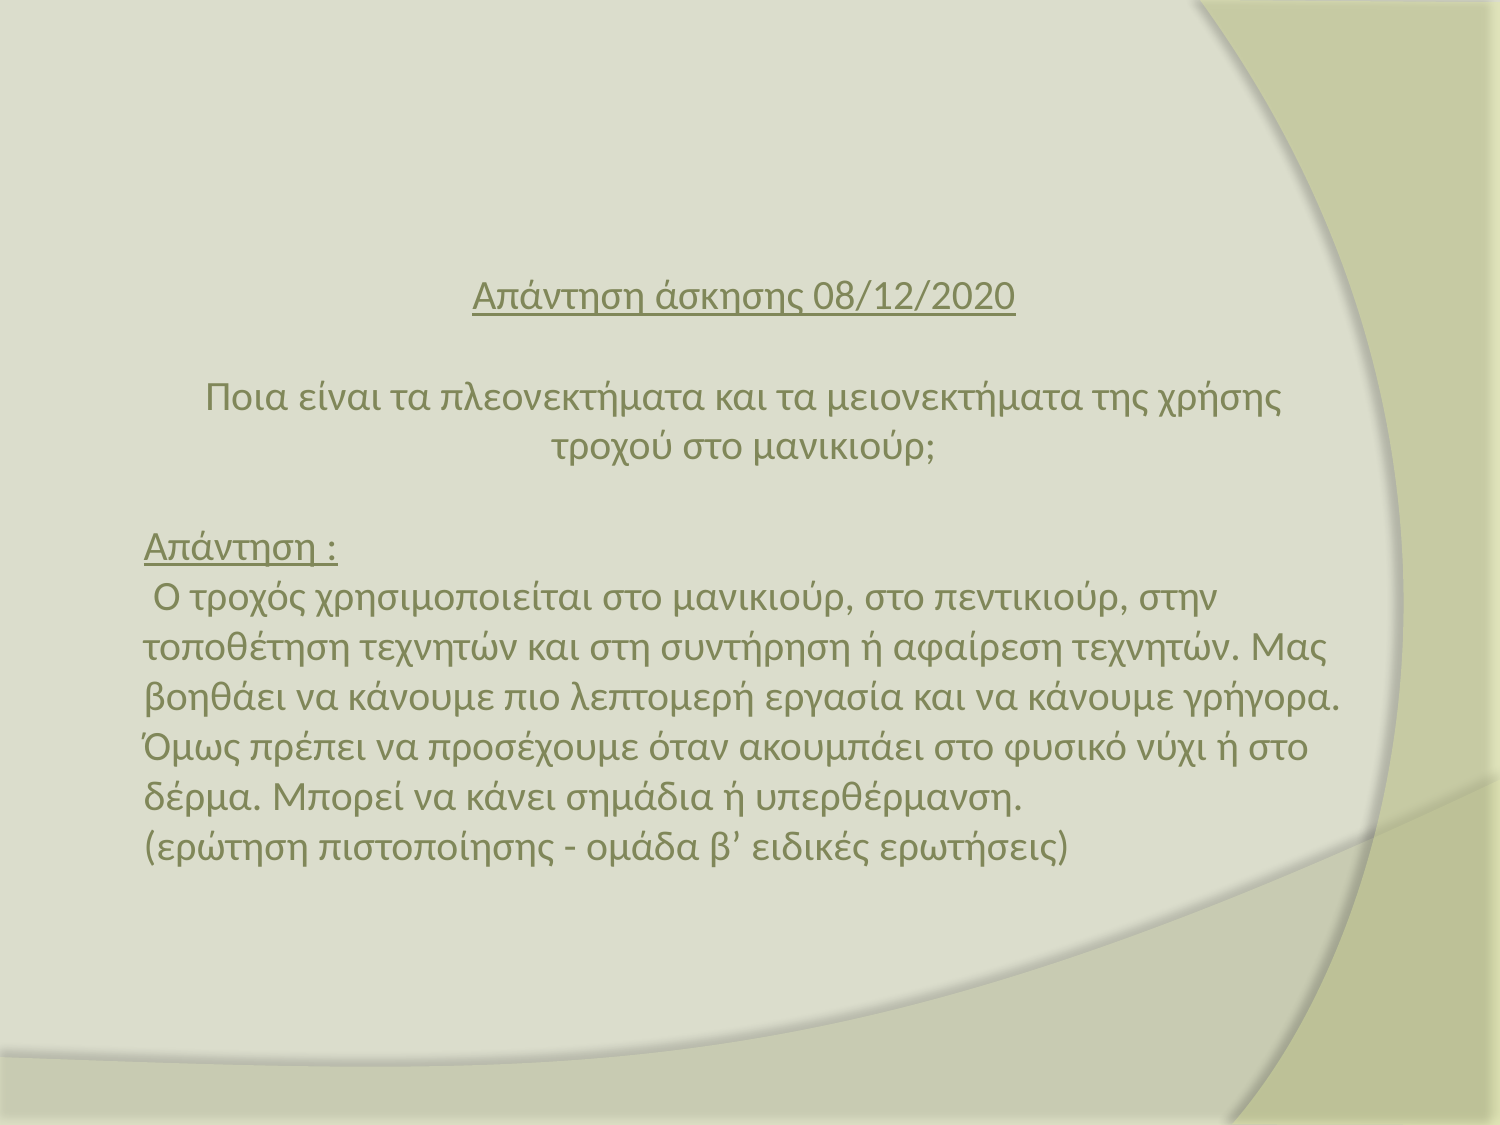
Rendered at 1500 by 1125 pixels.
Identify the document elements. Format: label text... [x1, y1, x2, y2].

text_box Απάντηση άσκησης 08/12/2020 Ποια είναι τα πλεονεκτήματα και τα μειονεκτήματα της χρήσης τροχού στο μανικιούρ; Απάντηση : Ο τροχός χρησιμοποιείται στο μανικιούρ, στο πεντικιούρ, στην τοποθέτηση τεχνητών και στη συντήρηση ή αφαίρεση τεχνητών. Μας βοηθάει να κάνουμε πιο λεπτομερή εργασία και να κάνουμε γρήγορα. Όμως πρέπει να προσέχουμε όταν ακουμπάει στο φυσικό νύχι ή στο δέρμα. Μπορεί να κάνει σημάδια ή υπερθέρμανση. (ερώτηση πιστοποίησης - ομάδα β’ ειδικές ερωτήσεις) [128, 210, 1360, 876]
